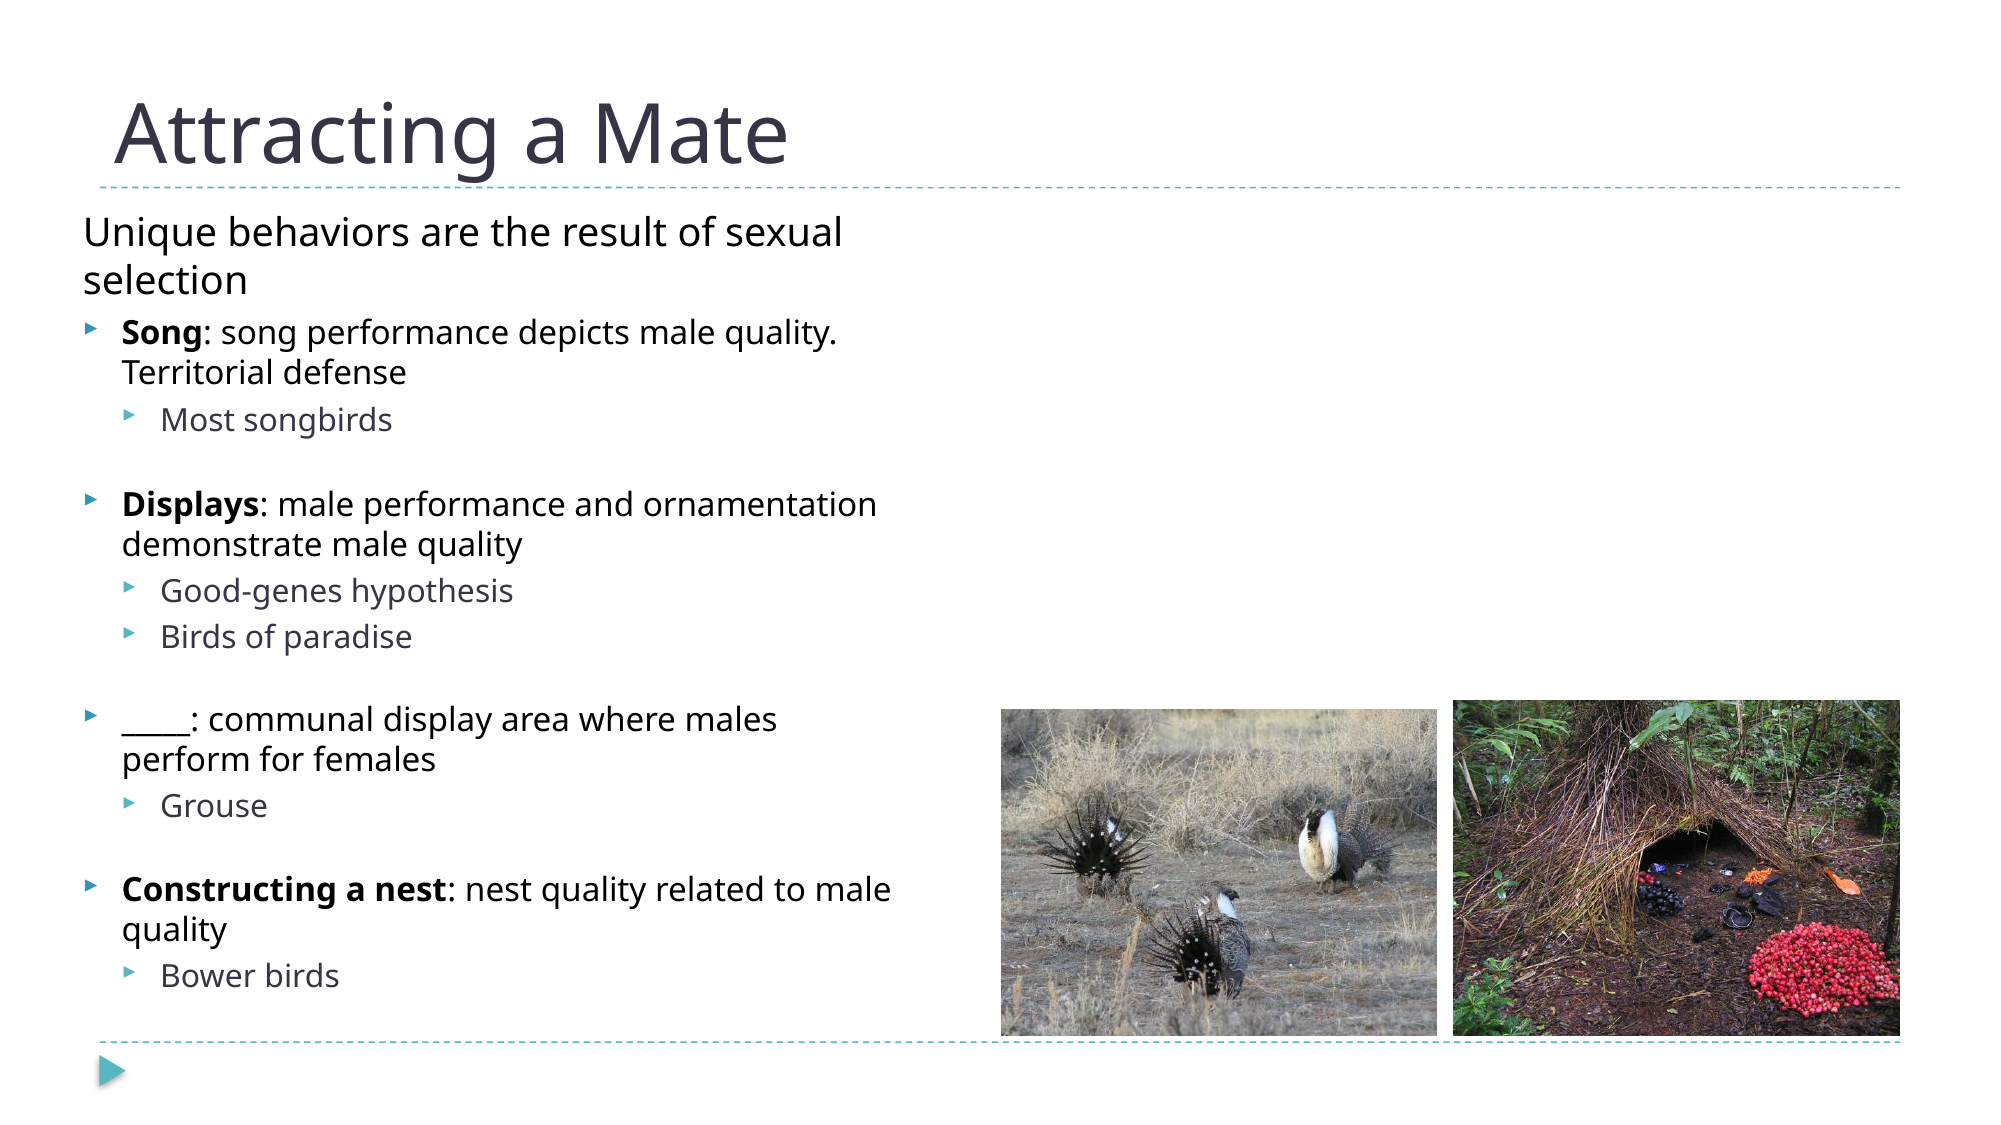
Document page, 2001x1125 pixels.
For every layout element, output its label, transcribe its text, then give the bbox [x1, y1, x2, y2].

list Unique behaviors are the result of sexual selection Song: song performance depicts male quality. Territorial defense Most songbirds Displays: male performance and ornamentation demonstrate male quality Good-genes hypothesis Birds of paradise _____: communal display area where males perform for females Grouse Constructing a nest: nest quality related to male quality Bower birds [68, 200, 926, 1010]
picture [1453, 700, 1901, 1036]
picture [1000, 709, 1437, 1036]
title Attracting a Mate [99, 37, 1900, 188]
